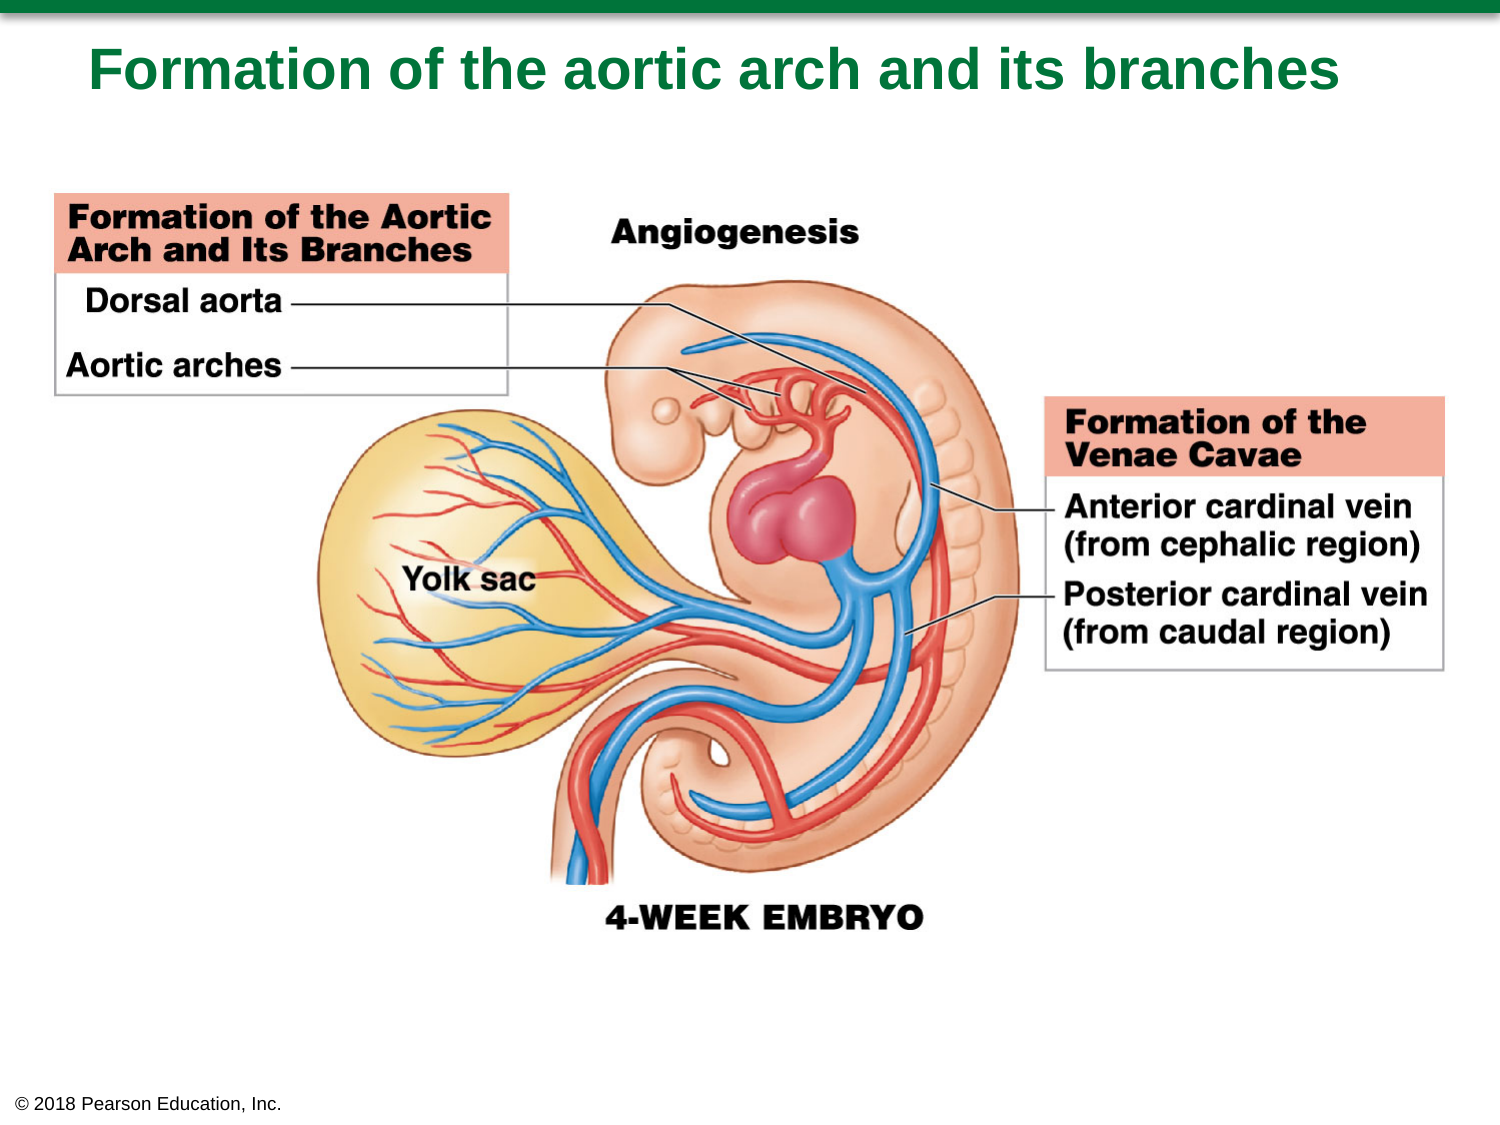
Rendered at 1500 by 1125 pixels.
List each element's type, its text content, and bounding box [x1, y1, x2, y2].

title Formation of the aortic arch and its branches [73, 31, 1433, 187]
footer © 2018 Pearson Education, Inc. [0, 1081, 507, 1125]
picture [48, 187, 1451, 937]
